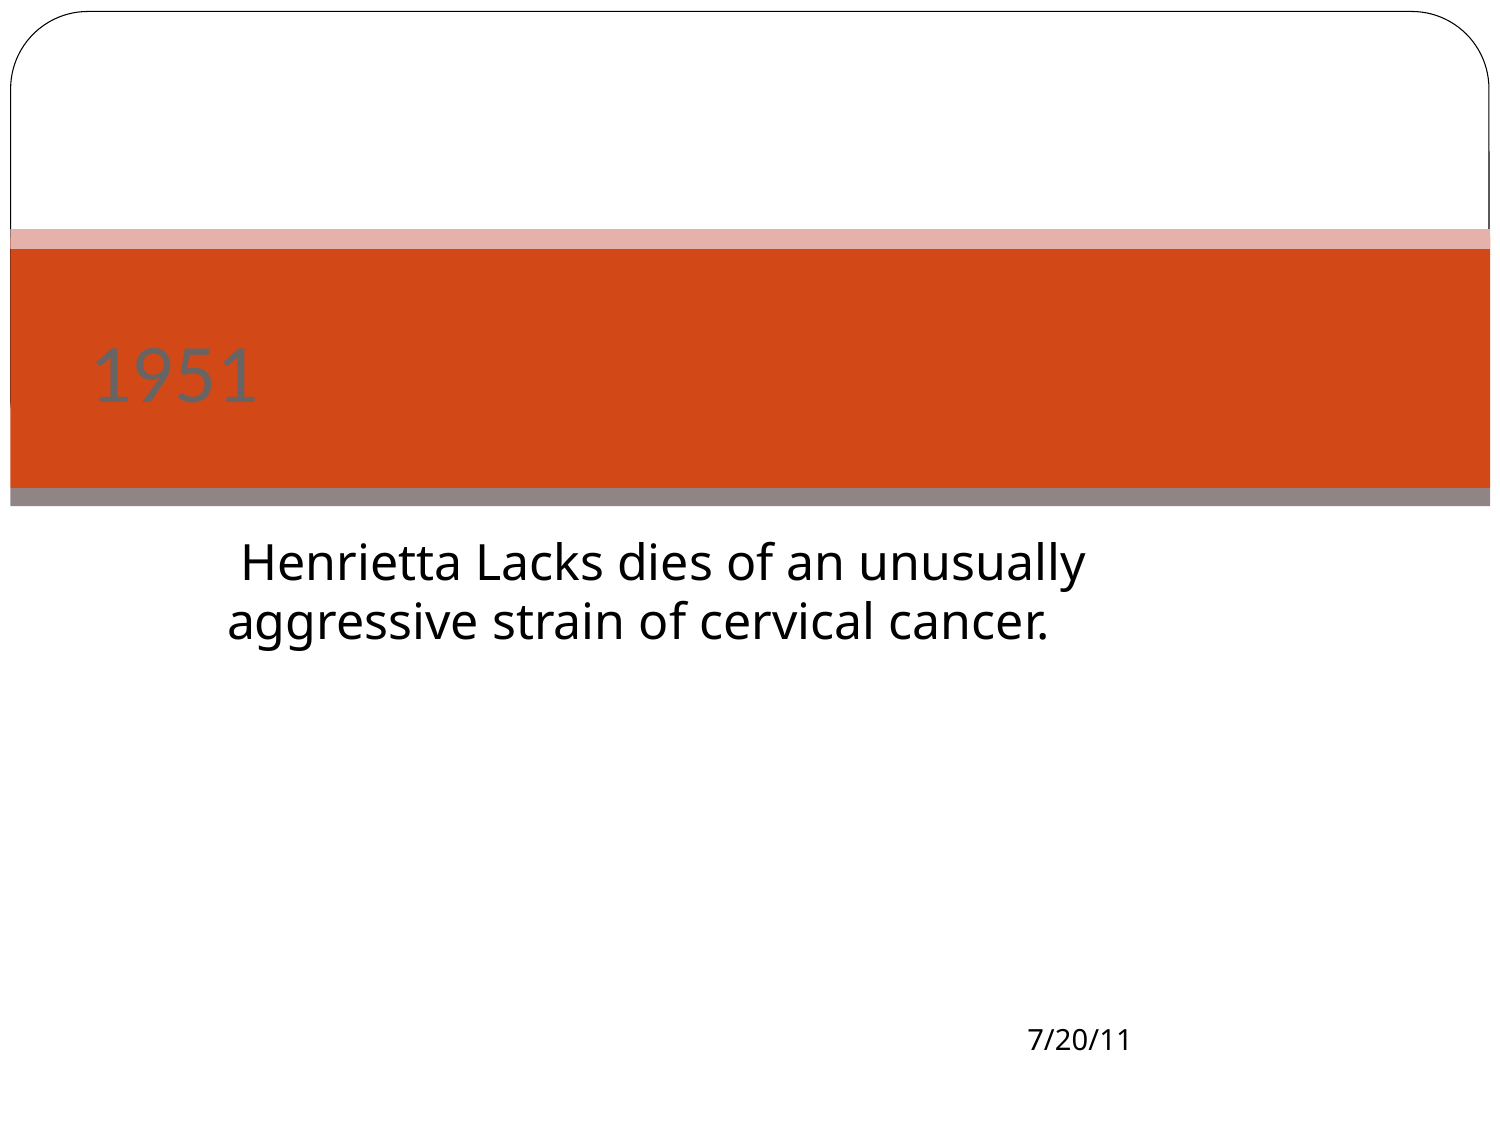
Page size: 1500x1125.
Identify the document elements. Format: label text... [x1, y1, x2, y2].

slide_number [1012, 1015, 1419, 1094]
text_box Henrietta Lacks dies of an unusually aggressive strain of cervical cancer. [212, 525, 1263, 788]
title 1951 [75, 247, 1425, 489]
